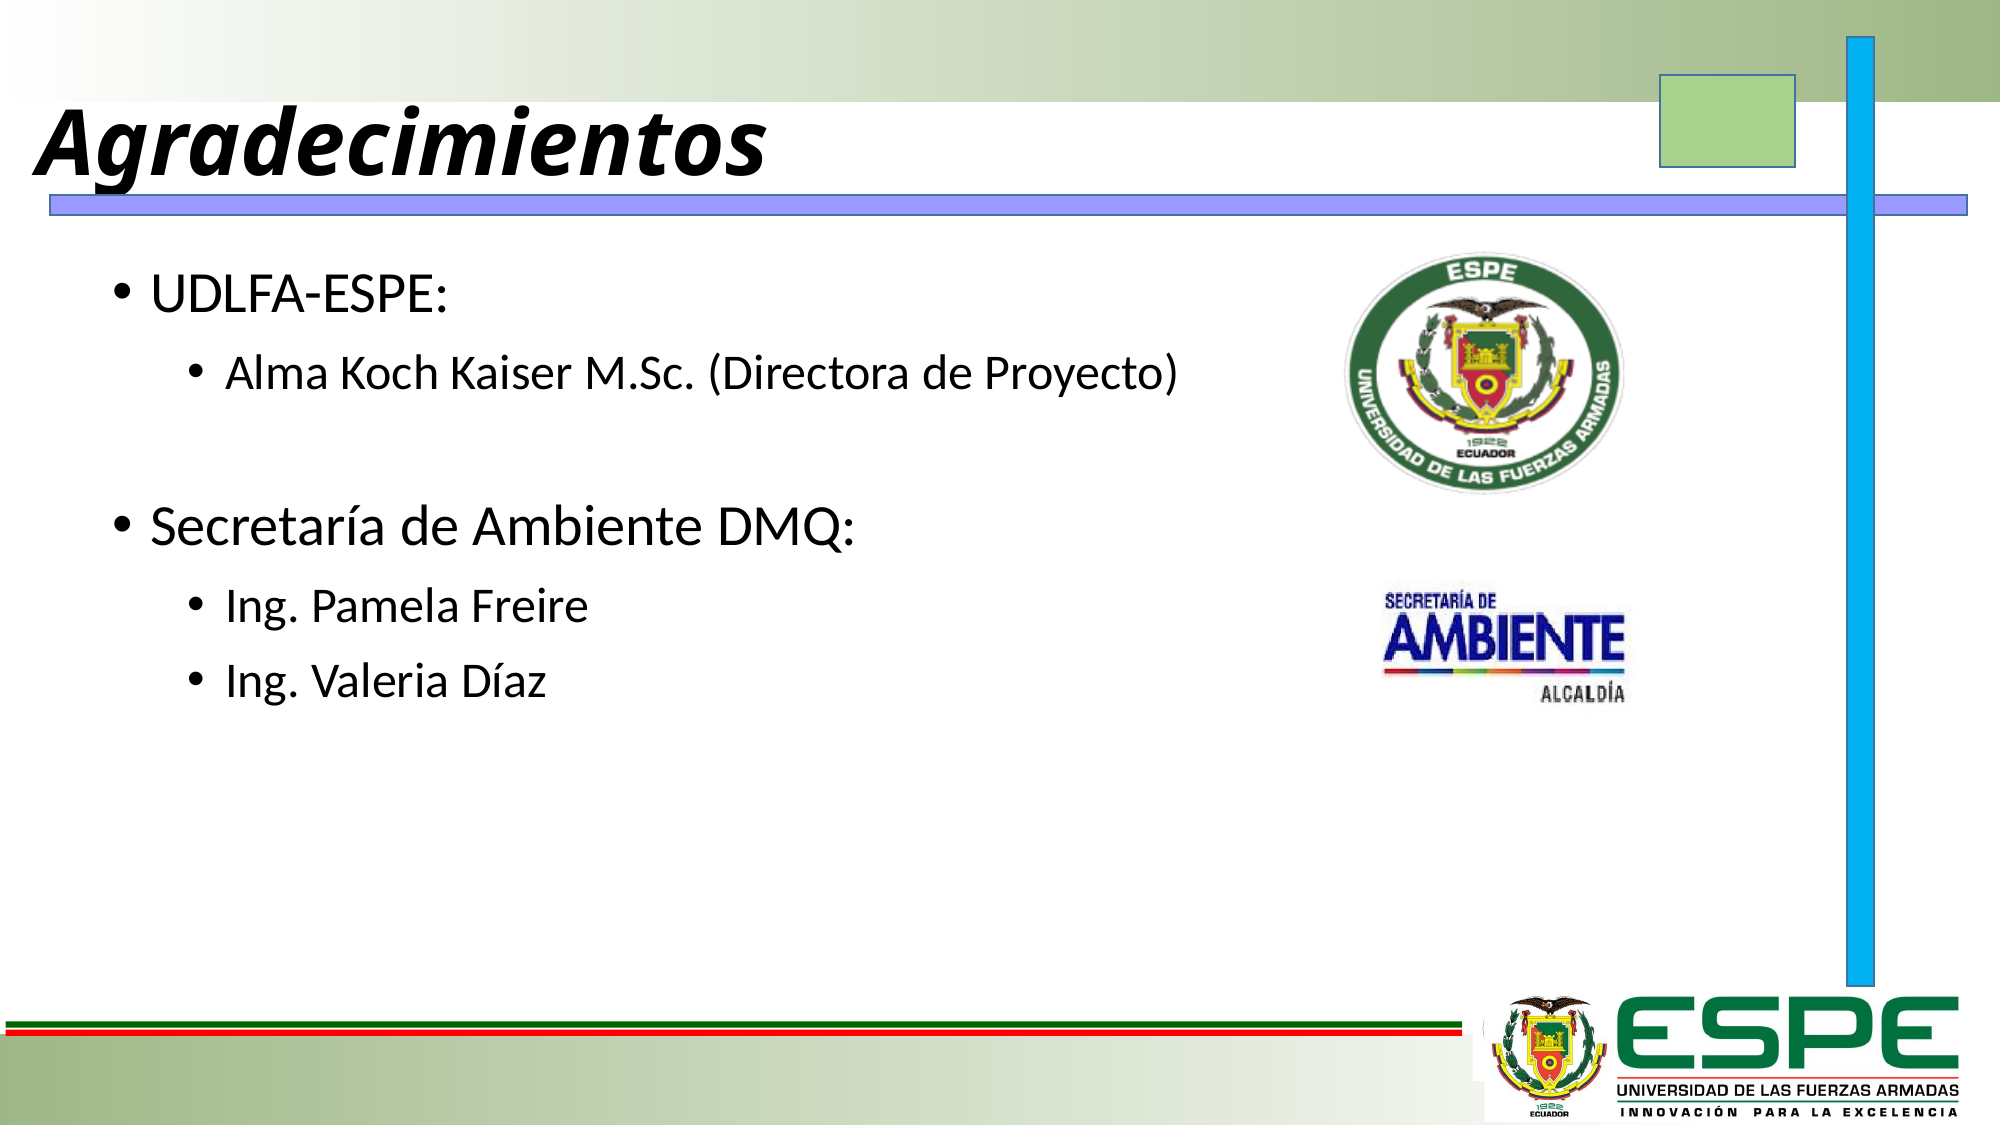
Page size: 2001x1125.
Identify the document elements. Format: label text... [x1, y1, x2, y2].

text_box [1659, 74, 1795, 168]
text_box [1846, 37, 1874, 986]
picture [1381, 516, 1639, 775]
text_box [49, 195, 1846, 215]
text_box [1874, 195, 1968, 215]
text_box Agradecimientos [22, 37, 1748, 255]
picture [1472, 976, 1977, 1122]
text_box UDLFA-ESPE: Alma Koch Kaiser M.Sc. (Directora de Proyecto) Secretaría de Ambiente DMQ: Ing. Pamela Freire Ing. Valeria Díaz [97, 254, 1823, 1024]
picture [1333, 245, 1639, 500]
